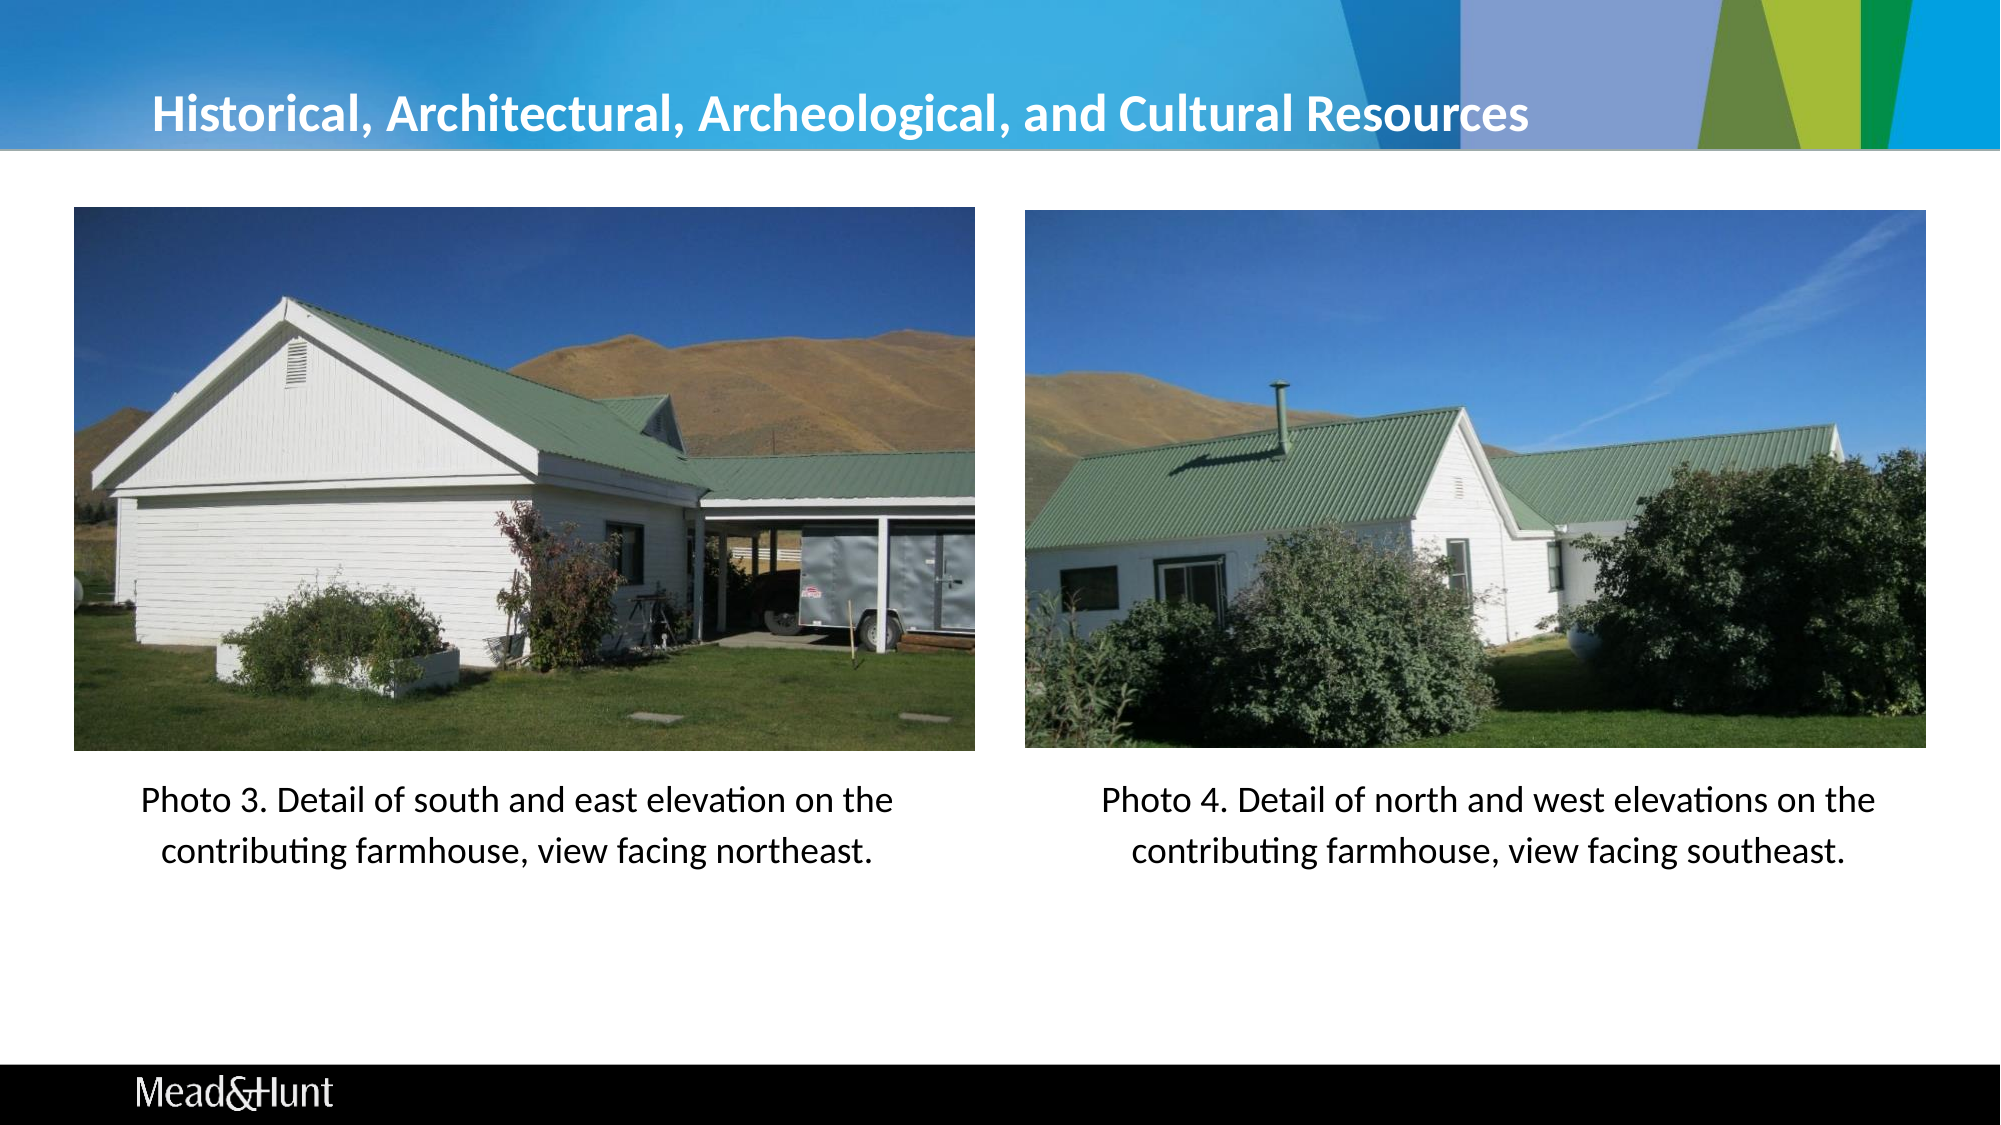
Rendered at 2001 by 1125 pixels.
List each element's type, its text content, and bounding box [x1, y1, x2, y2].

text_box Photo 3. Detail of south and east elevation on the contributing farmhouse, view facing northeast. [60, 760, 975, 879]
picture [0, 0, 1912, 149]
title Historical, Architectural, Archeological, and Cultural Resources [137, 24, 1815, 150]
picture [74, 207, 975, 751]
picture [1025, 210, 1926, 748]
text_box Photo 4. Detail of north and west elevations on the contributing farmhouse, view facing southeast. [1039, 760, 1939, 879]
picture [137, 1075, 333, 1111]
